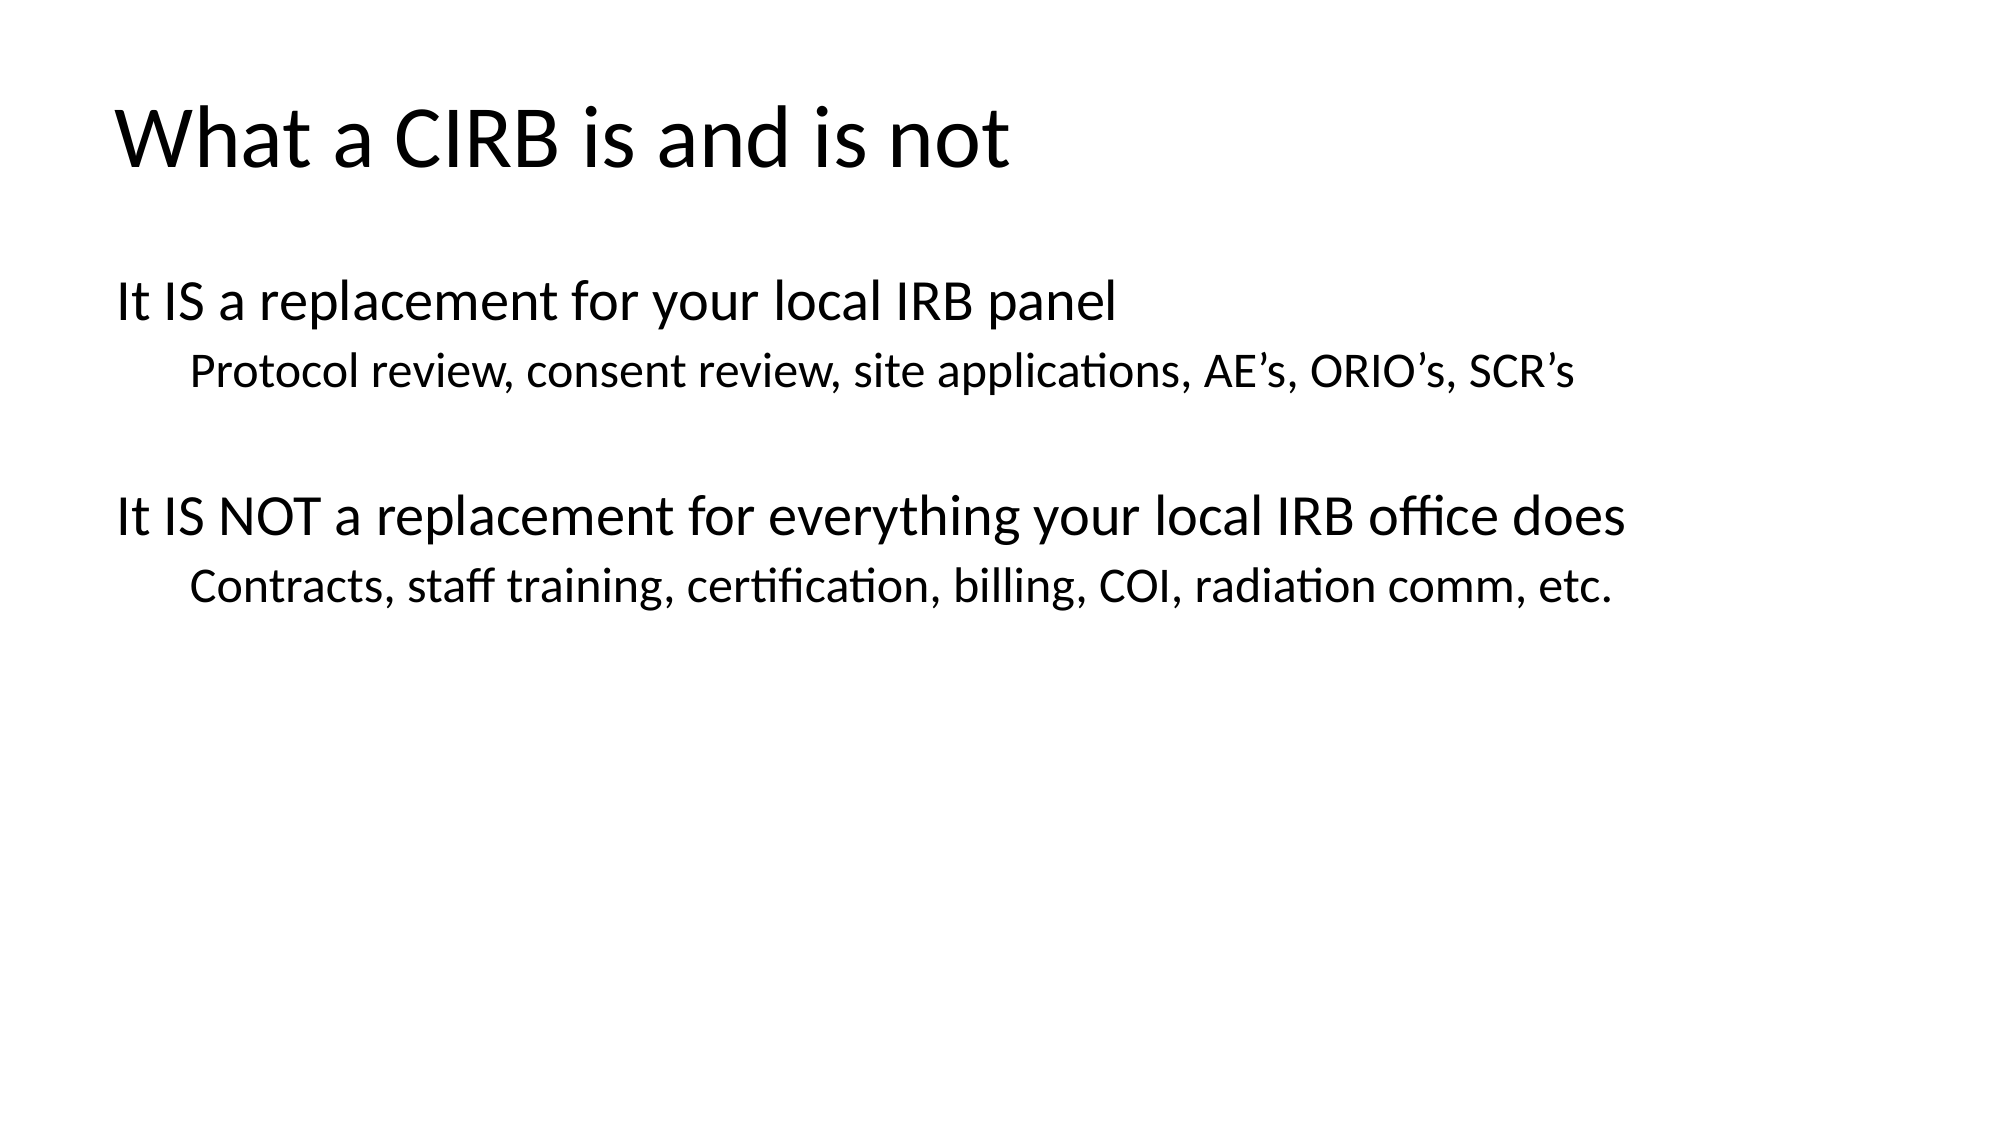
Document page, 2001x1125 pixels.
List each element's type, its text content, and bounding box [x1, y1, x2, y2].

title What a CIRB is and is not [99, 45, 1900, 233]
list It IS a replacement for your local IRB panel Protocol review, consent review, site applications, AE’s, ORIO’s, SCR’s It IS NOT a replacement for everything your local IRB office does Contracts, staff training, certification, billing, COI, radiation comm, etc. [99, 262, 1900, 1005]
